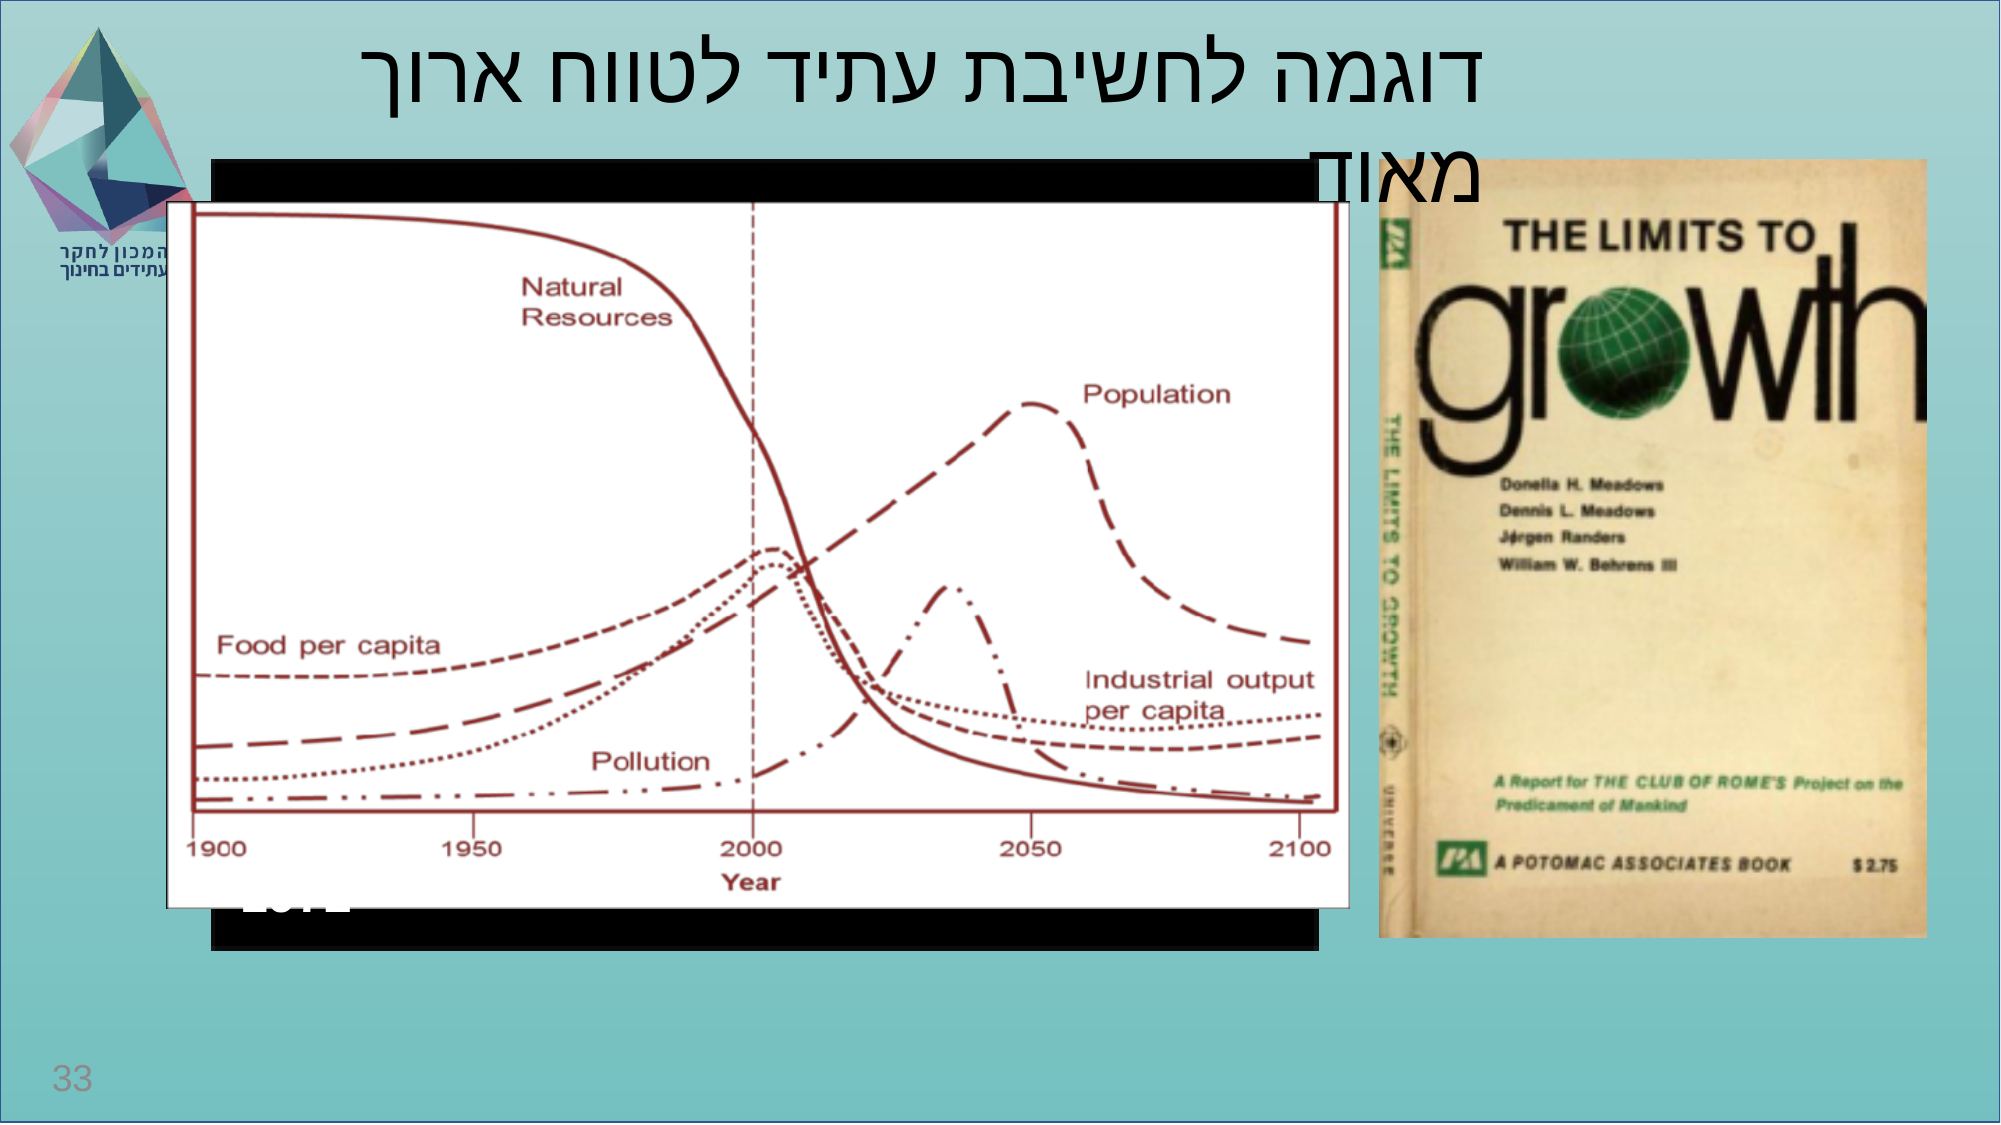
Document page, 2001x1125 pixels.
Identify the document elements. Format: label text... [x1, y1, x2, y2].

picture [0, 18, 1350, 951]
text_box דוגמה לחשיבת עתיד לטווח ארוך מאוד [226, 11, 1501, 227]
picture [1379, 159, 1927, 938]
slide_number 33 [17, 1046, 128, 1106]
